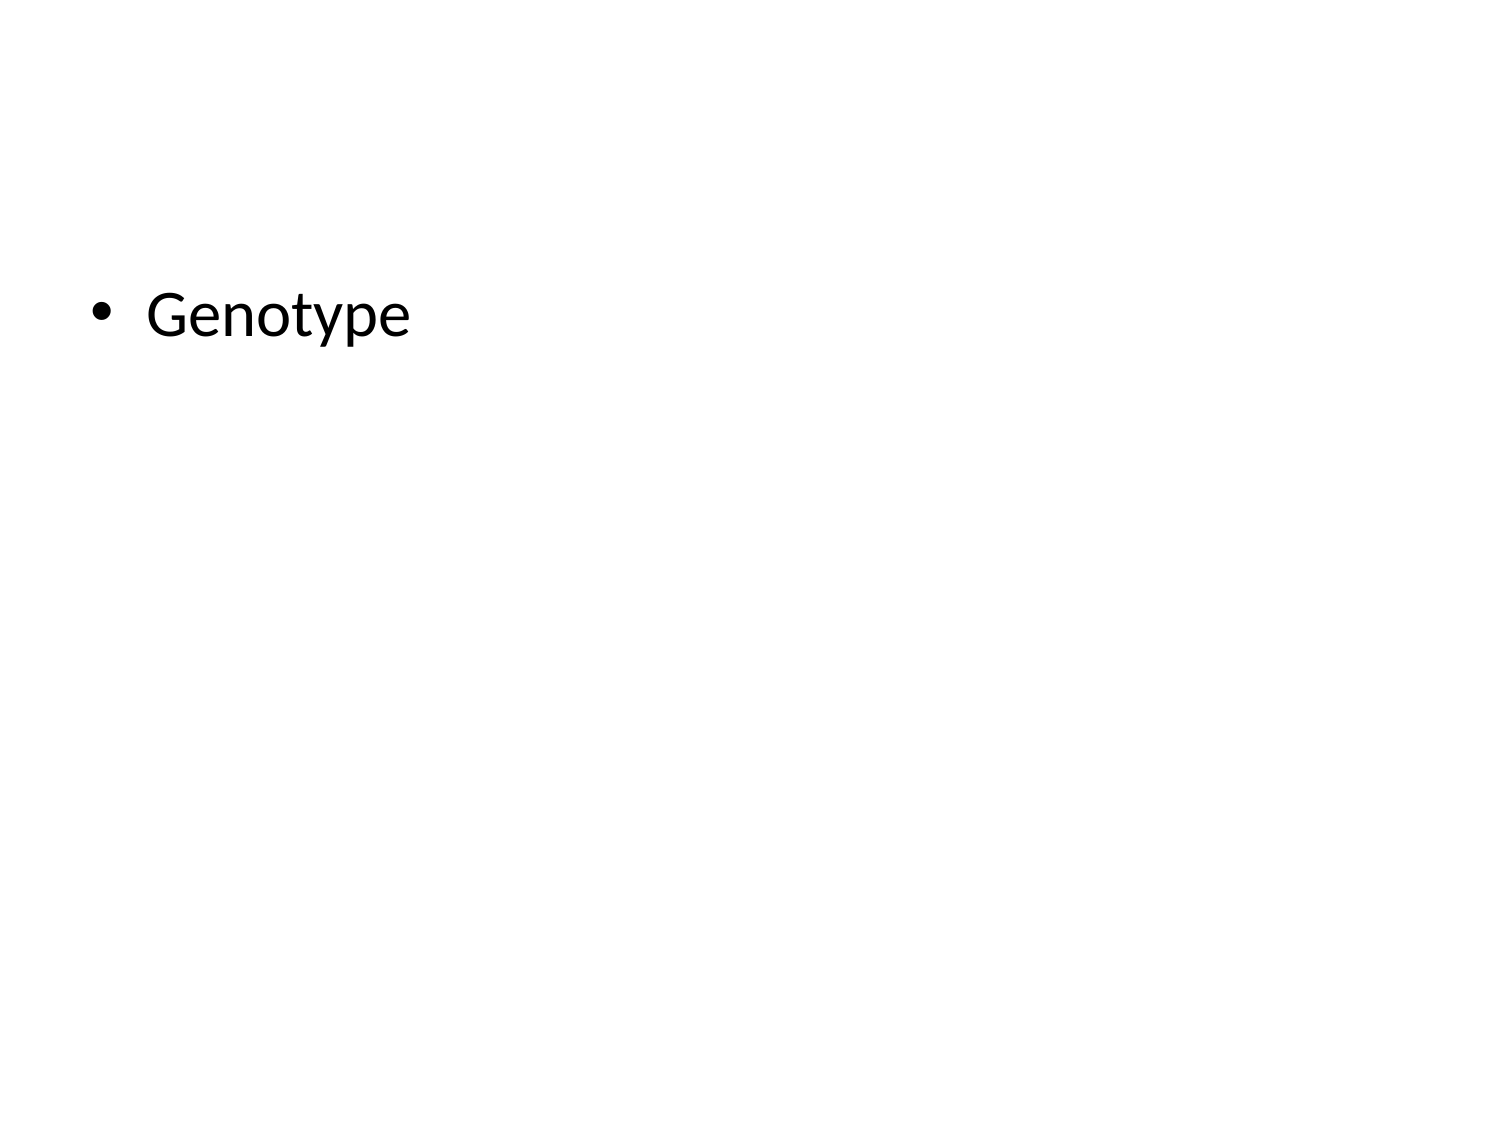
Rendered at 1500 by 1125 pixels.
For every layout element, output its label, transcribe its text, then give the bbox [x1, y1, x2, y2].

list Genotype [75, 262, 1425, 1005]
